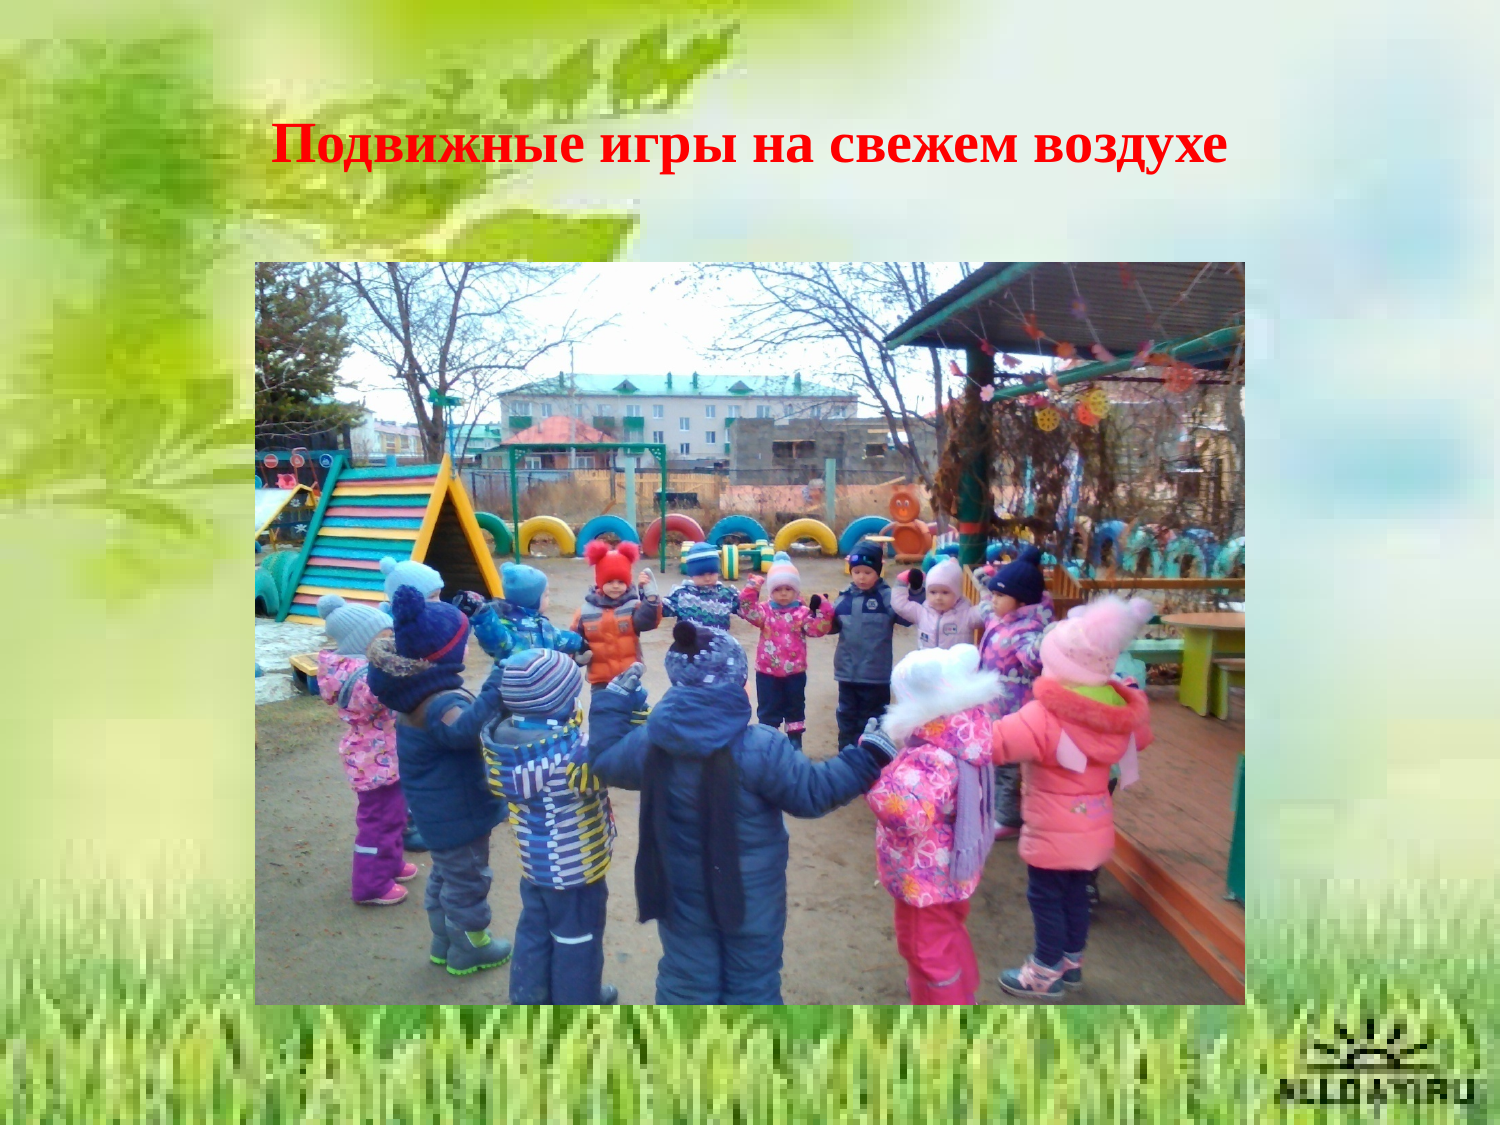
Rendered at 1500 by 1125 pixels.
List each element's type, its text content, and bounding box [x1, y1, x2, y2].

picture [0, 0, 1500, 1125]
title Подвижные игры на свежем воздухе [75, 45, 1425, 233]
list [254, 262, 1246, 1006]
